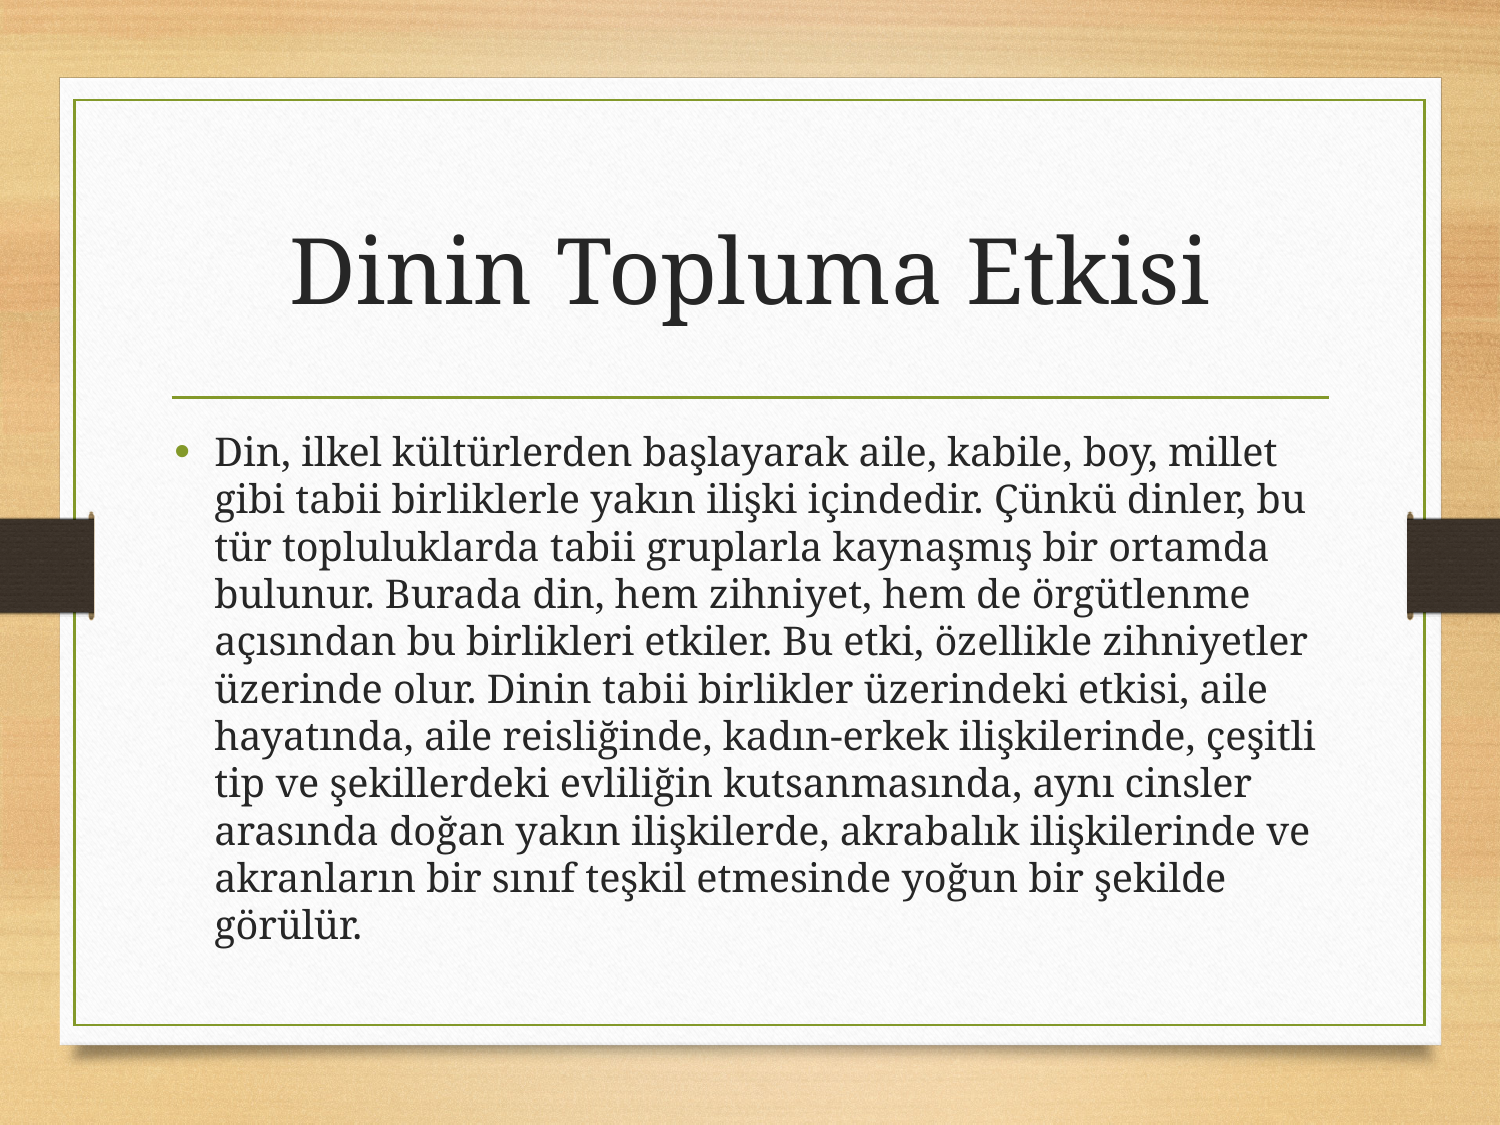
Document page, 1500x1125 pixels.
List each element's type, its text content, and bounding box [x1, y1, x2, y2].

title Dinin Topluma Etkisi [159, 161, 1341, 375]
picture [0, 0, 1500, 1125]
list Din, ilkel kültürlerden başlayarak aile, kabile, boy, millet gibi tabii birliklerle yakın ilişki içindedir. Çünkü dinler, bu tür topluluklarda tabii gruplarla kaynaşmış bir ortamda bulunur. Burada din, hem zihniyet, hem de örgütlenme açısından bu birlikleri etkiler. Bu etki, özellikle zihniyetler üzerinde olur. Dinin tabii birlikler üzerindeki etkisi, aile hayatında, aile reisliğinde, kadın-erkek ilişkilerinde, çeşitli tip ve şekillerdeki evliliğin kutsanmasında, aynı cinsler arasında doğan yakın ilişkilerde, akrabalık ilişkilerinde ve akranların bir sınıf teşkil etmesinde yoğun bir şekilde görülür. [159, 419, 1341, 964]
